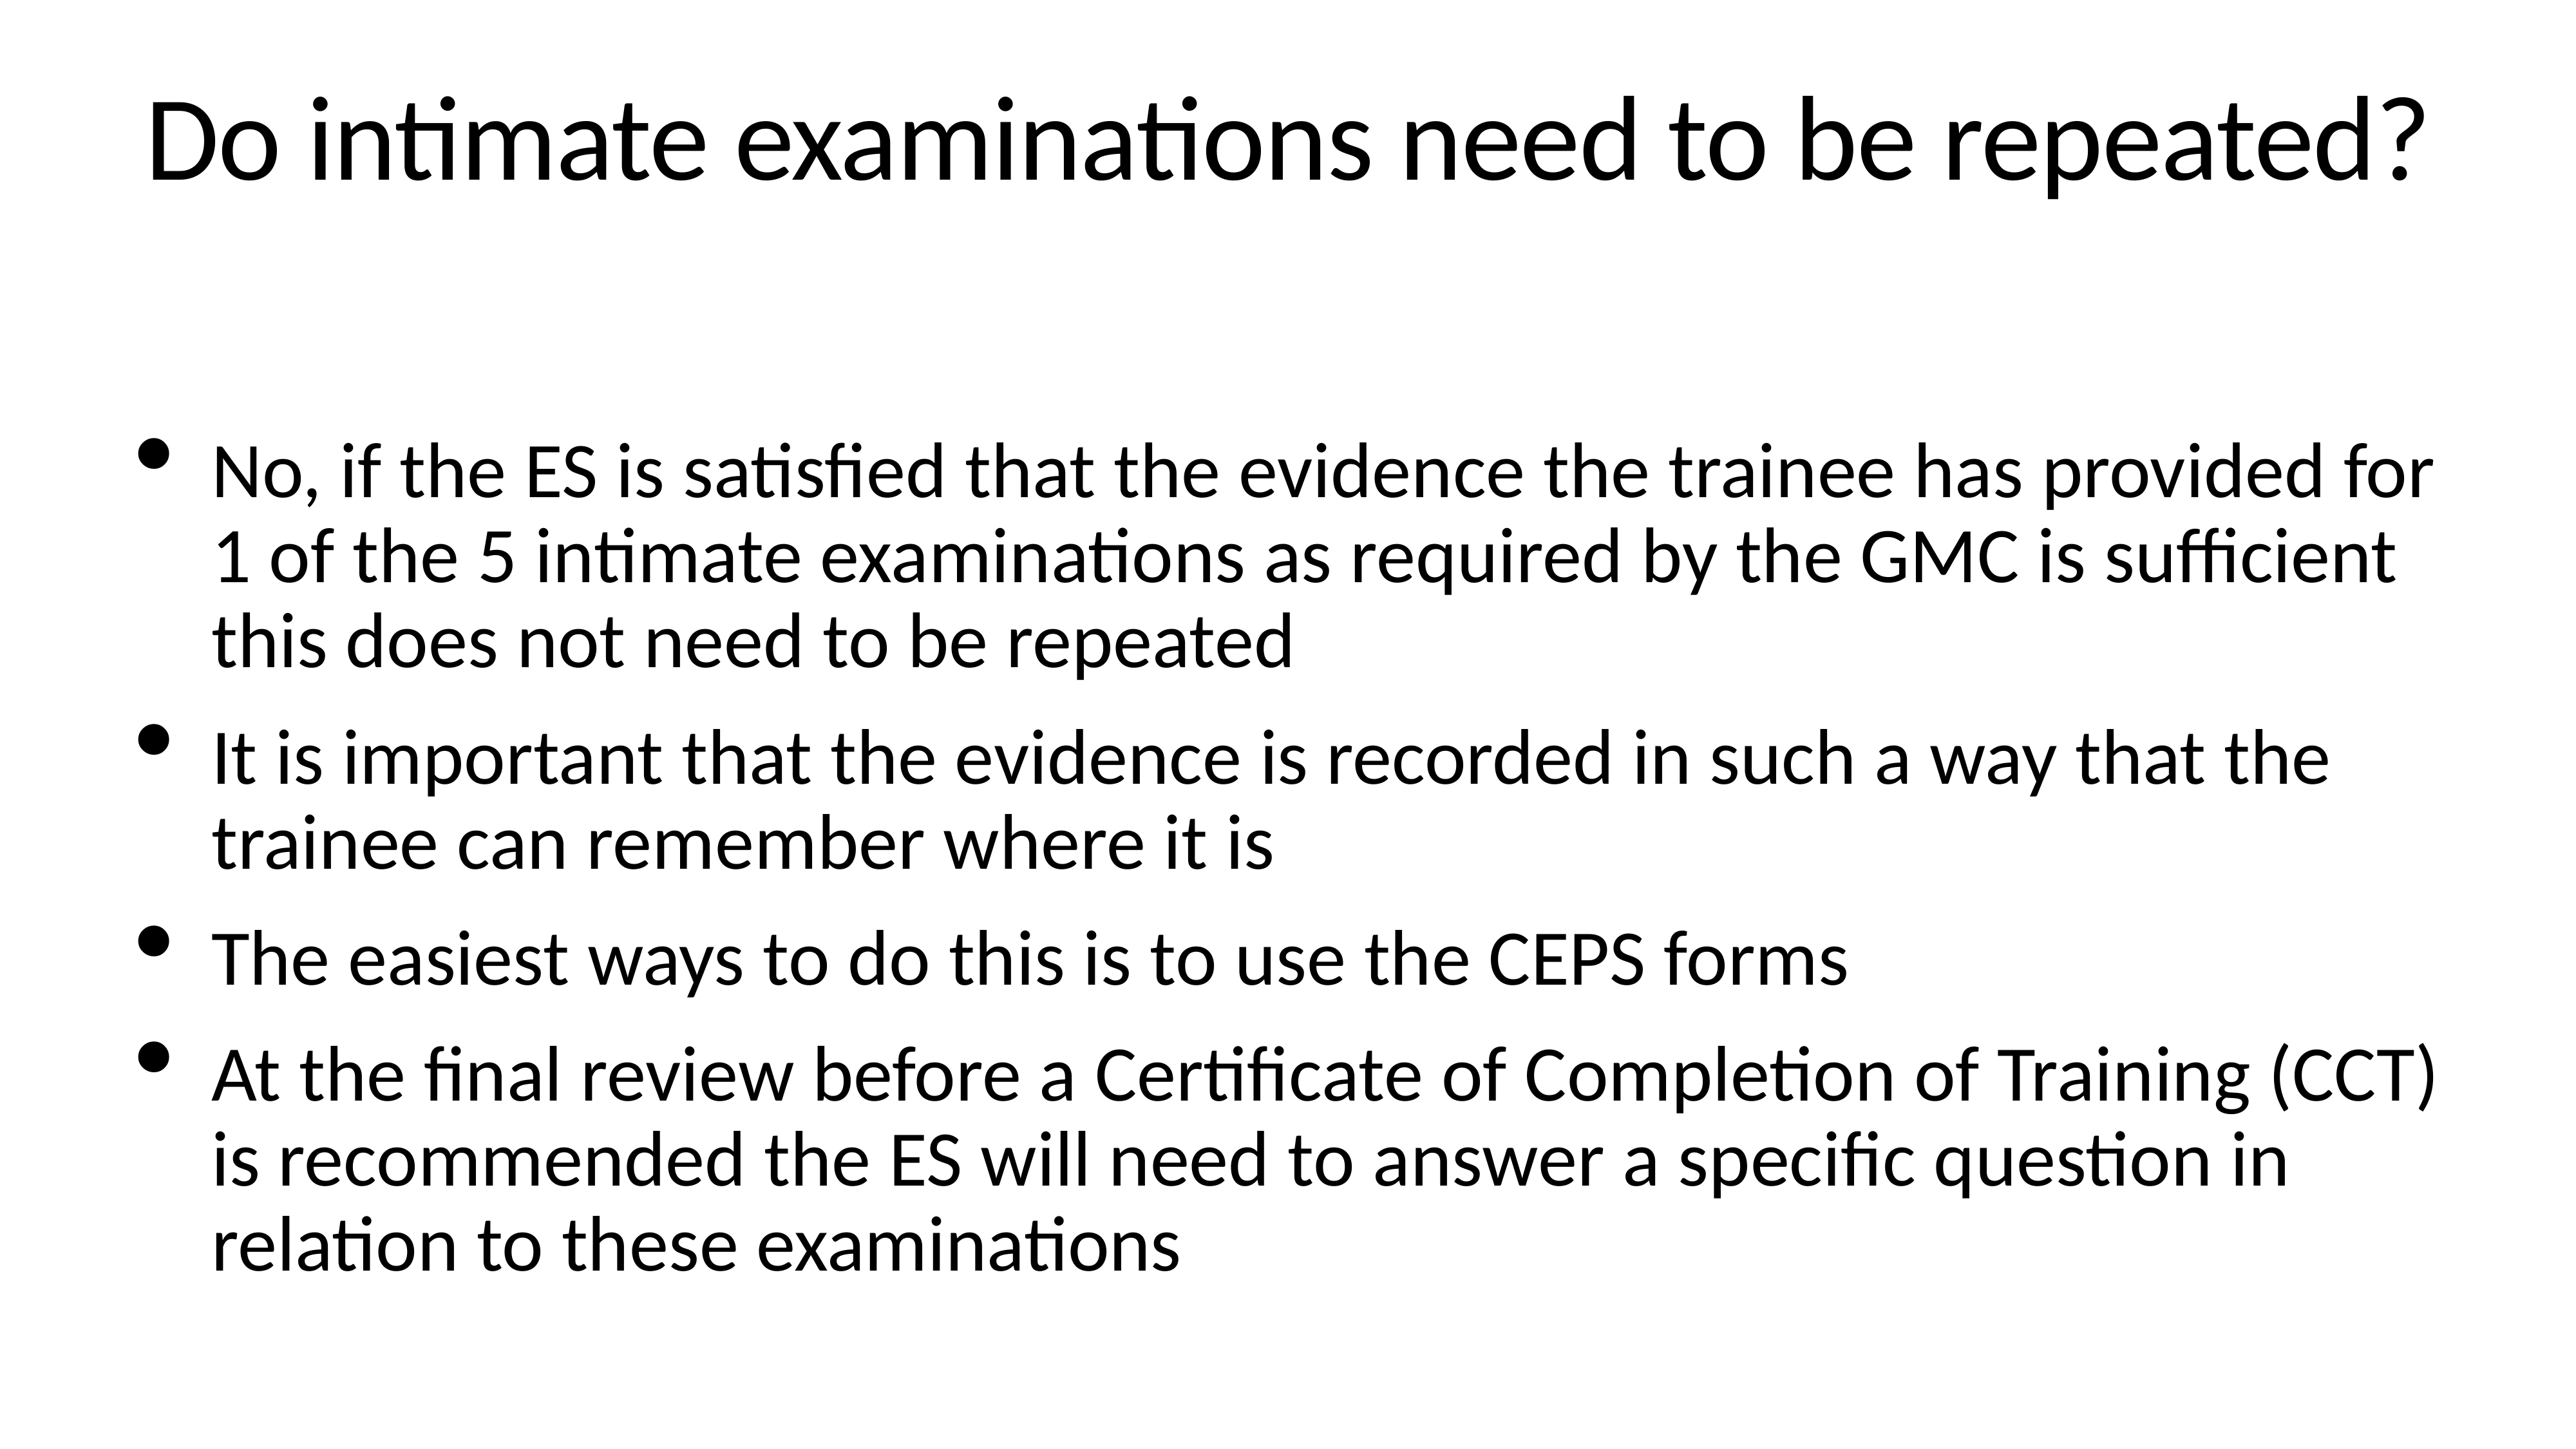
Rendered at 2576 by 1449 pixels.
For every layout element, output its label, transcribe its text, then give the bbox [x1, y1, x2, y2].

title Do intimate examinations need to be repeated? [128, 81, 2448, 265]
list No, if the ES is satisfied that the evidence the trainee has provided for 1 of the 5 intimate examinations as required by the GMC is sufficient this does not need to be repeated It is important that the evidence is recorded in such a way that the trainee can remember where it is The easiest ways to do this is to use the CEPS forms At the final review before a Certificate of Completion of Training (CCT) is recommended the ES will need to answer a specific question in relation to these examinations [128, 423, 2448, 1321]
